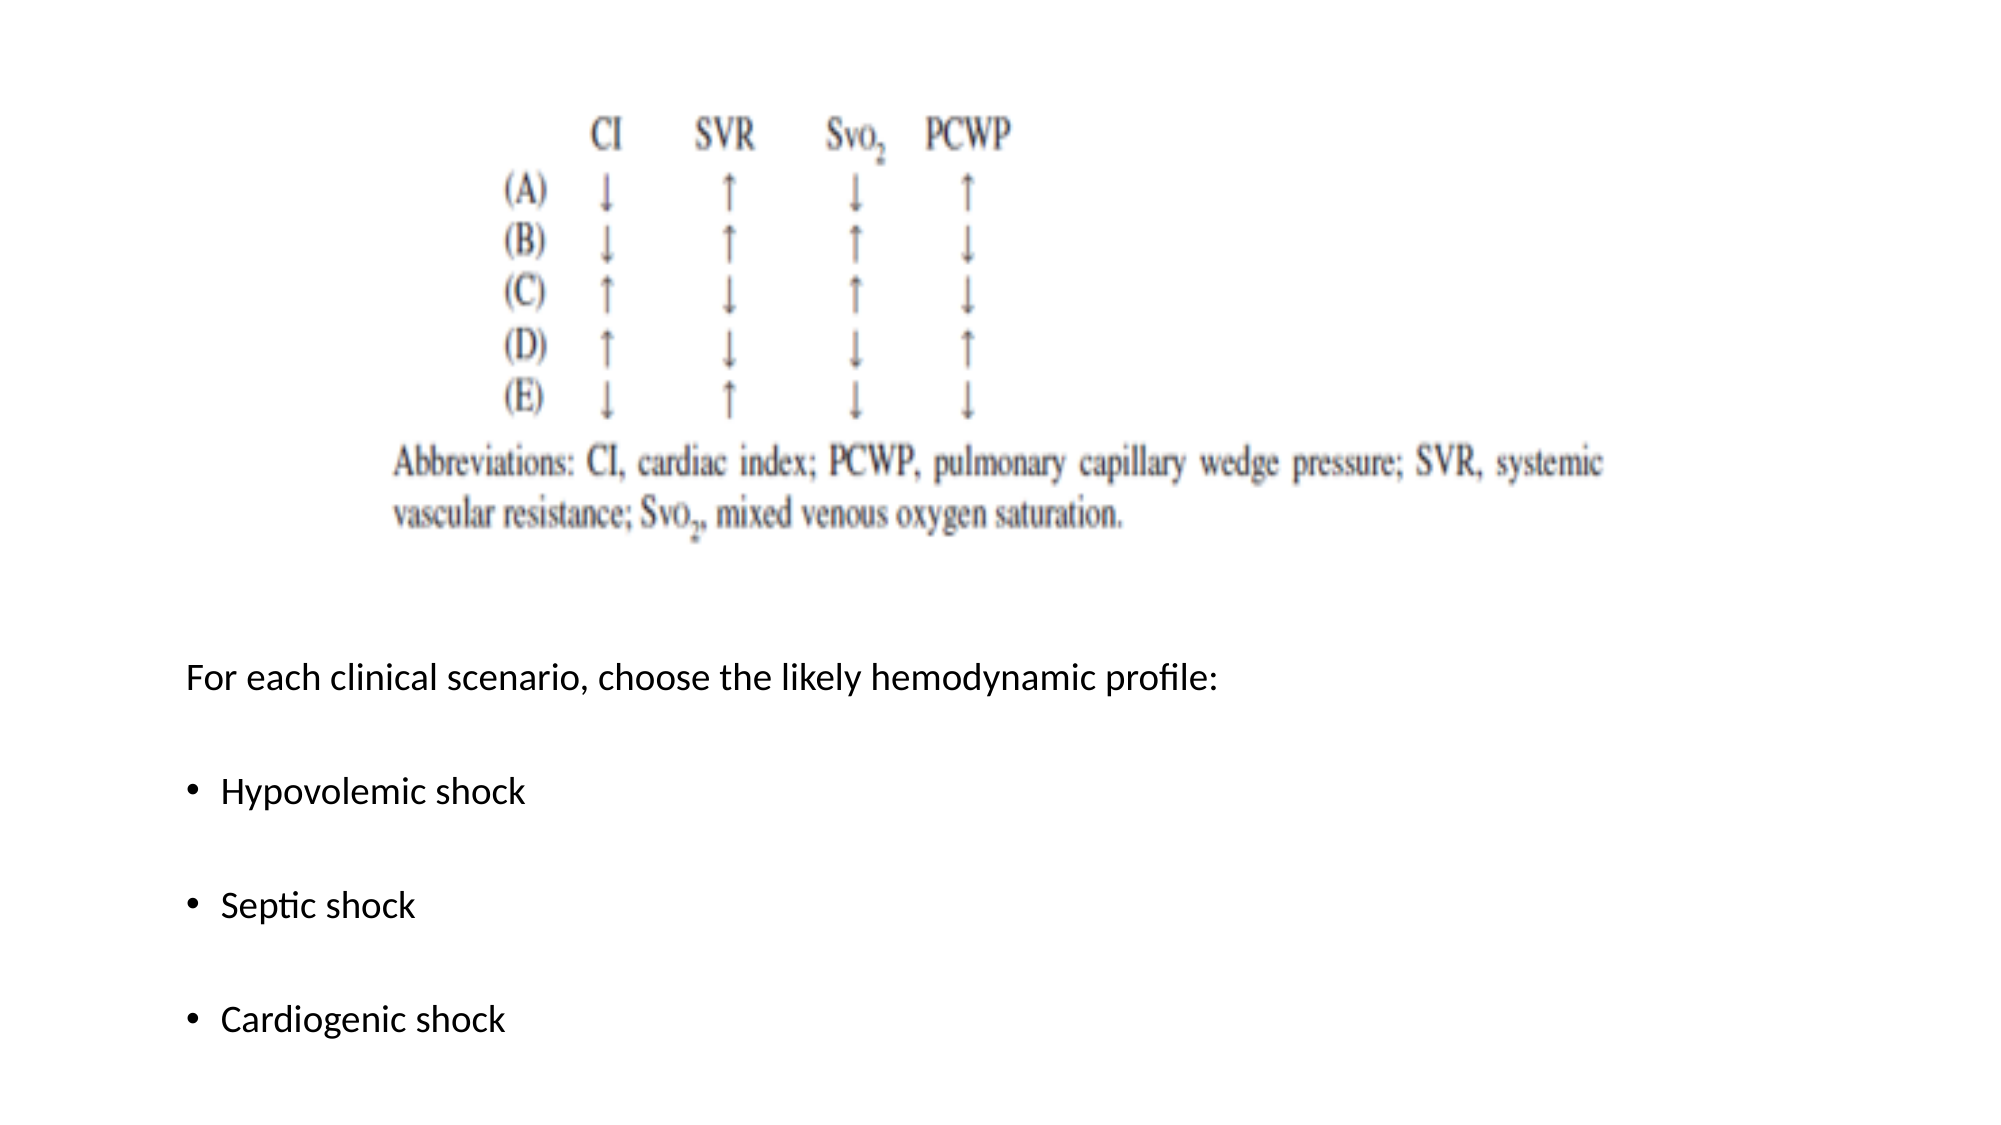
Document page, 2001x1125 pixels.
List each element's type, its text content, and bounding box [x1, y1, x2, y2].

picture [374, 95, 1626, 590]
list For each clinical scenario, choose the likely hemodynamic profile: Hypovolemic shock Septic shock Cardiogenic shock [171, 342, 1897, 1057]
